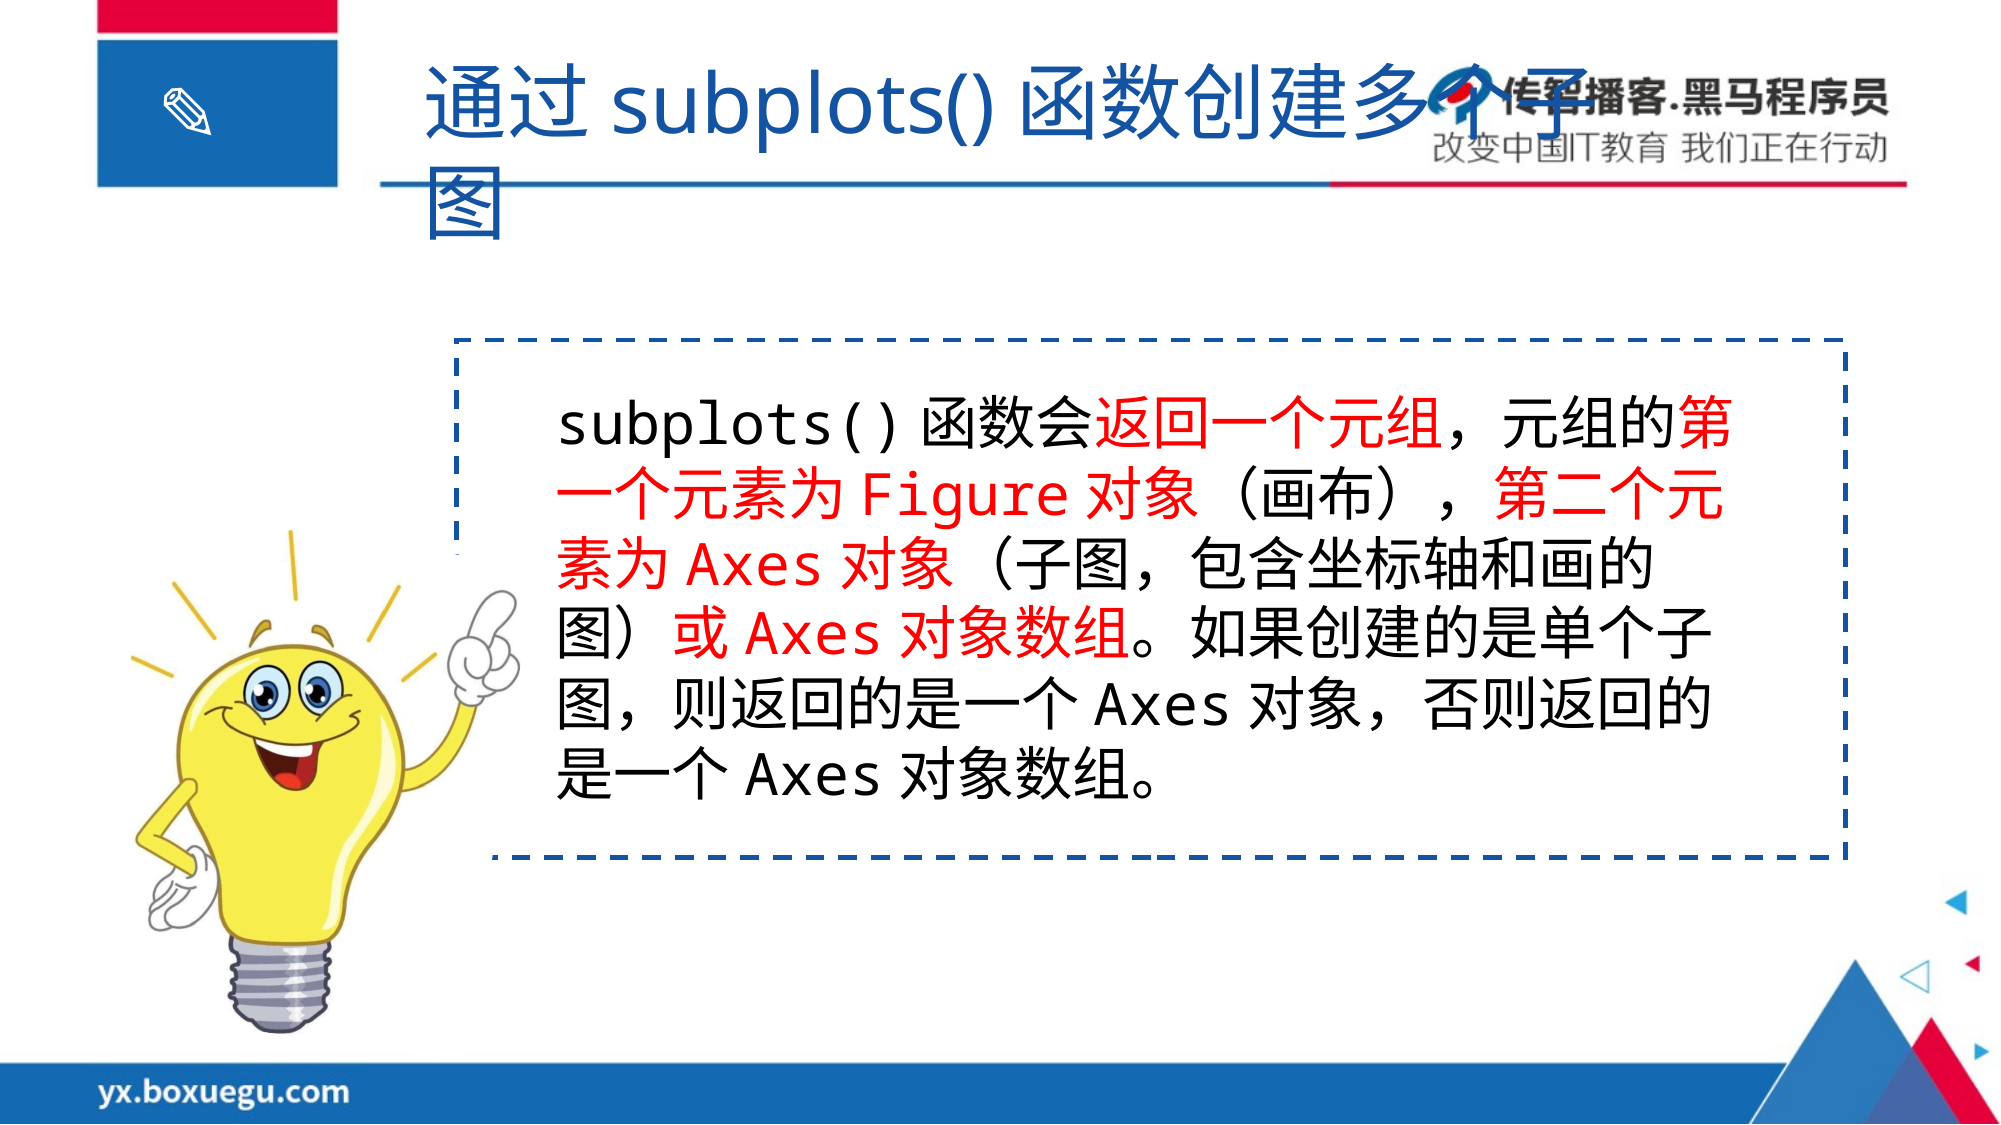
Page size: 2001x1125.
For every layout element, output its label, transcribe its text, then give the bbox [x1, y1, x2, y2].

text_box [455, 339, 1846, 859]
text_box 通过subplots()函数创建多个子图 [409, 43, 1672, 258]
picture [0, 0, 2000, 1124]
